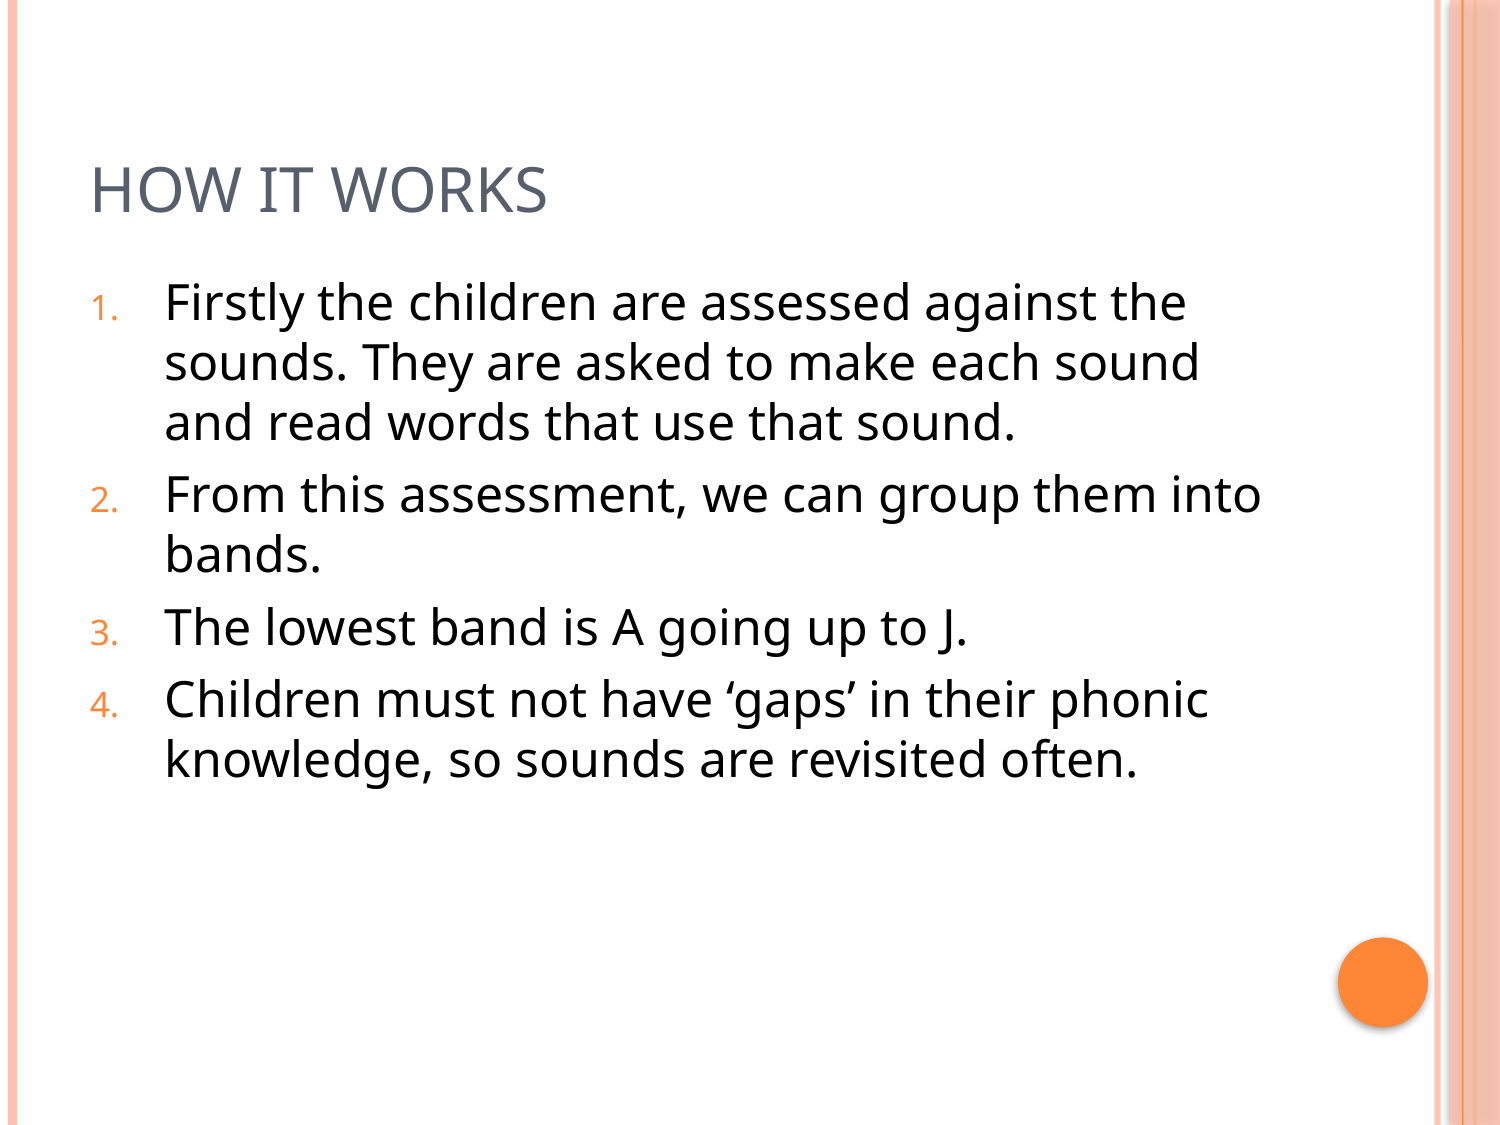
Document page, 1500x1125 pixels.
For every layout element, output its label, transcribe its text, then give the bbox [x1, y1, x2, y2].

title How it works [75, 45, 1300, 233]
list Firstly the children are assessed against the sounds. They are asked to make each sound and read words that use that sound. From this assessment, we can group them into bands. The lowest band is A going up to J. Children must not have ‘gaps’ in their phonic knowledge, so sounds are revisited often. [75, 262, 1300, 1062]
